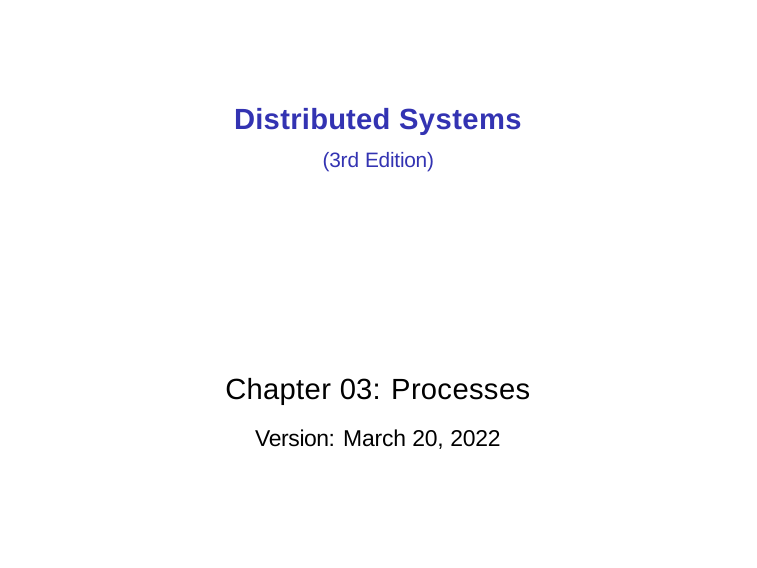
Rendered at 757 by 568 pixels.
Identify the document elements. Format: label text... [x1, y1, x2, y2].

text_box Chapter 03: Processes Version: March 20, 2022 [222, 368, 534, 452]
text_box Distributed Systems (3rd Edition) [231, 82, 525, 172]
